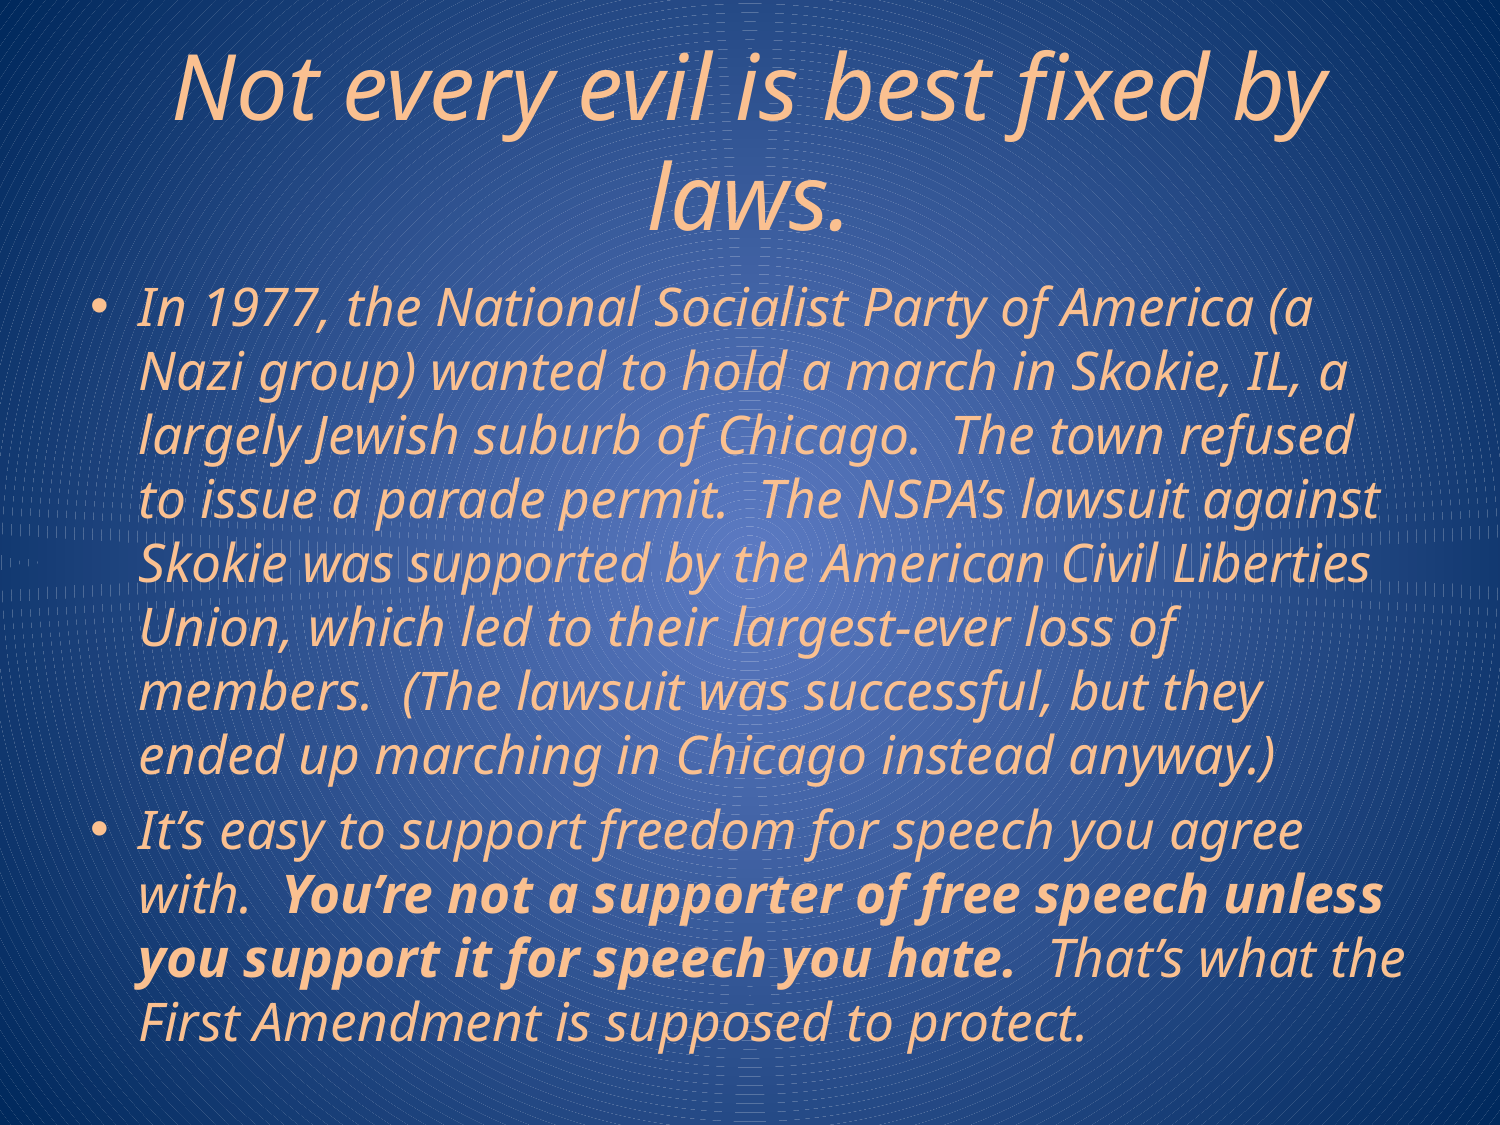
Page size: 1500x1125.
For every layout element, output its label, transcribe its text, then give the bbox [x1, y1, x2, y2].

title Not every evil is best fixed by laws. [75, 45, 1425, 233]
list In 1977, the National Socialist Party of America (a Nazi group) wanted to hold a march in Skokie, IL, a largely Jewish suburb of Chicago. The town refused to issue a parade permit. The NSPA’s lawsuit against Skokie was supported by the American Civil Liberties Union, which led to their largest-ever loss of members. (The lawsuit was successful, but they ended up marching in Chicago instead anyway.) It’s easy to support freedom for speech you agree with. You’re not a supporter of free speech unless you support it for speech you hate. That’s what the First Amendment is supposed to protect. [75, 265, 1425, 1077]
